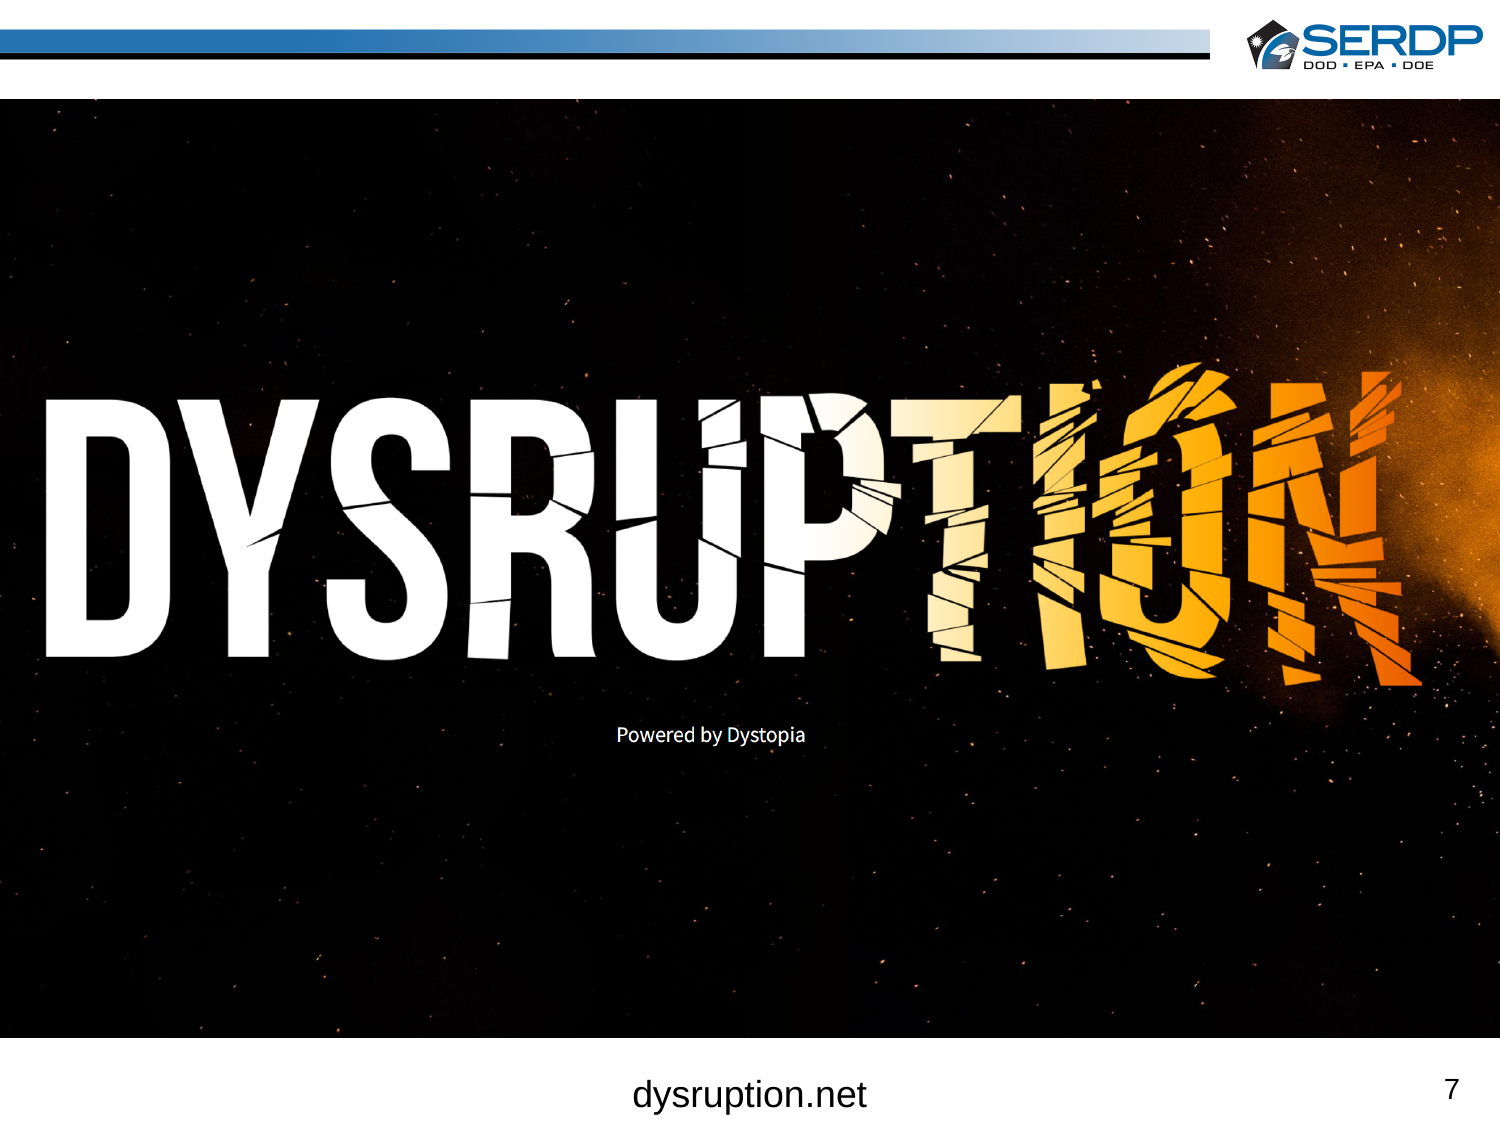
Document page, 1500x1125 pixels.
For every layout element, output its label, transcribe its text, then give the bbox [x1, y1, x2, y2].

picture [0, 0, 1500, 1125]
slide_number 7 [1124, 1062, 1476, 1125]
text_box dysruption.net [617, 1062, 883, 1123]
